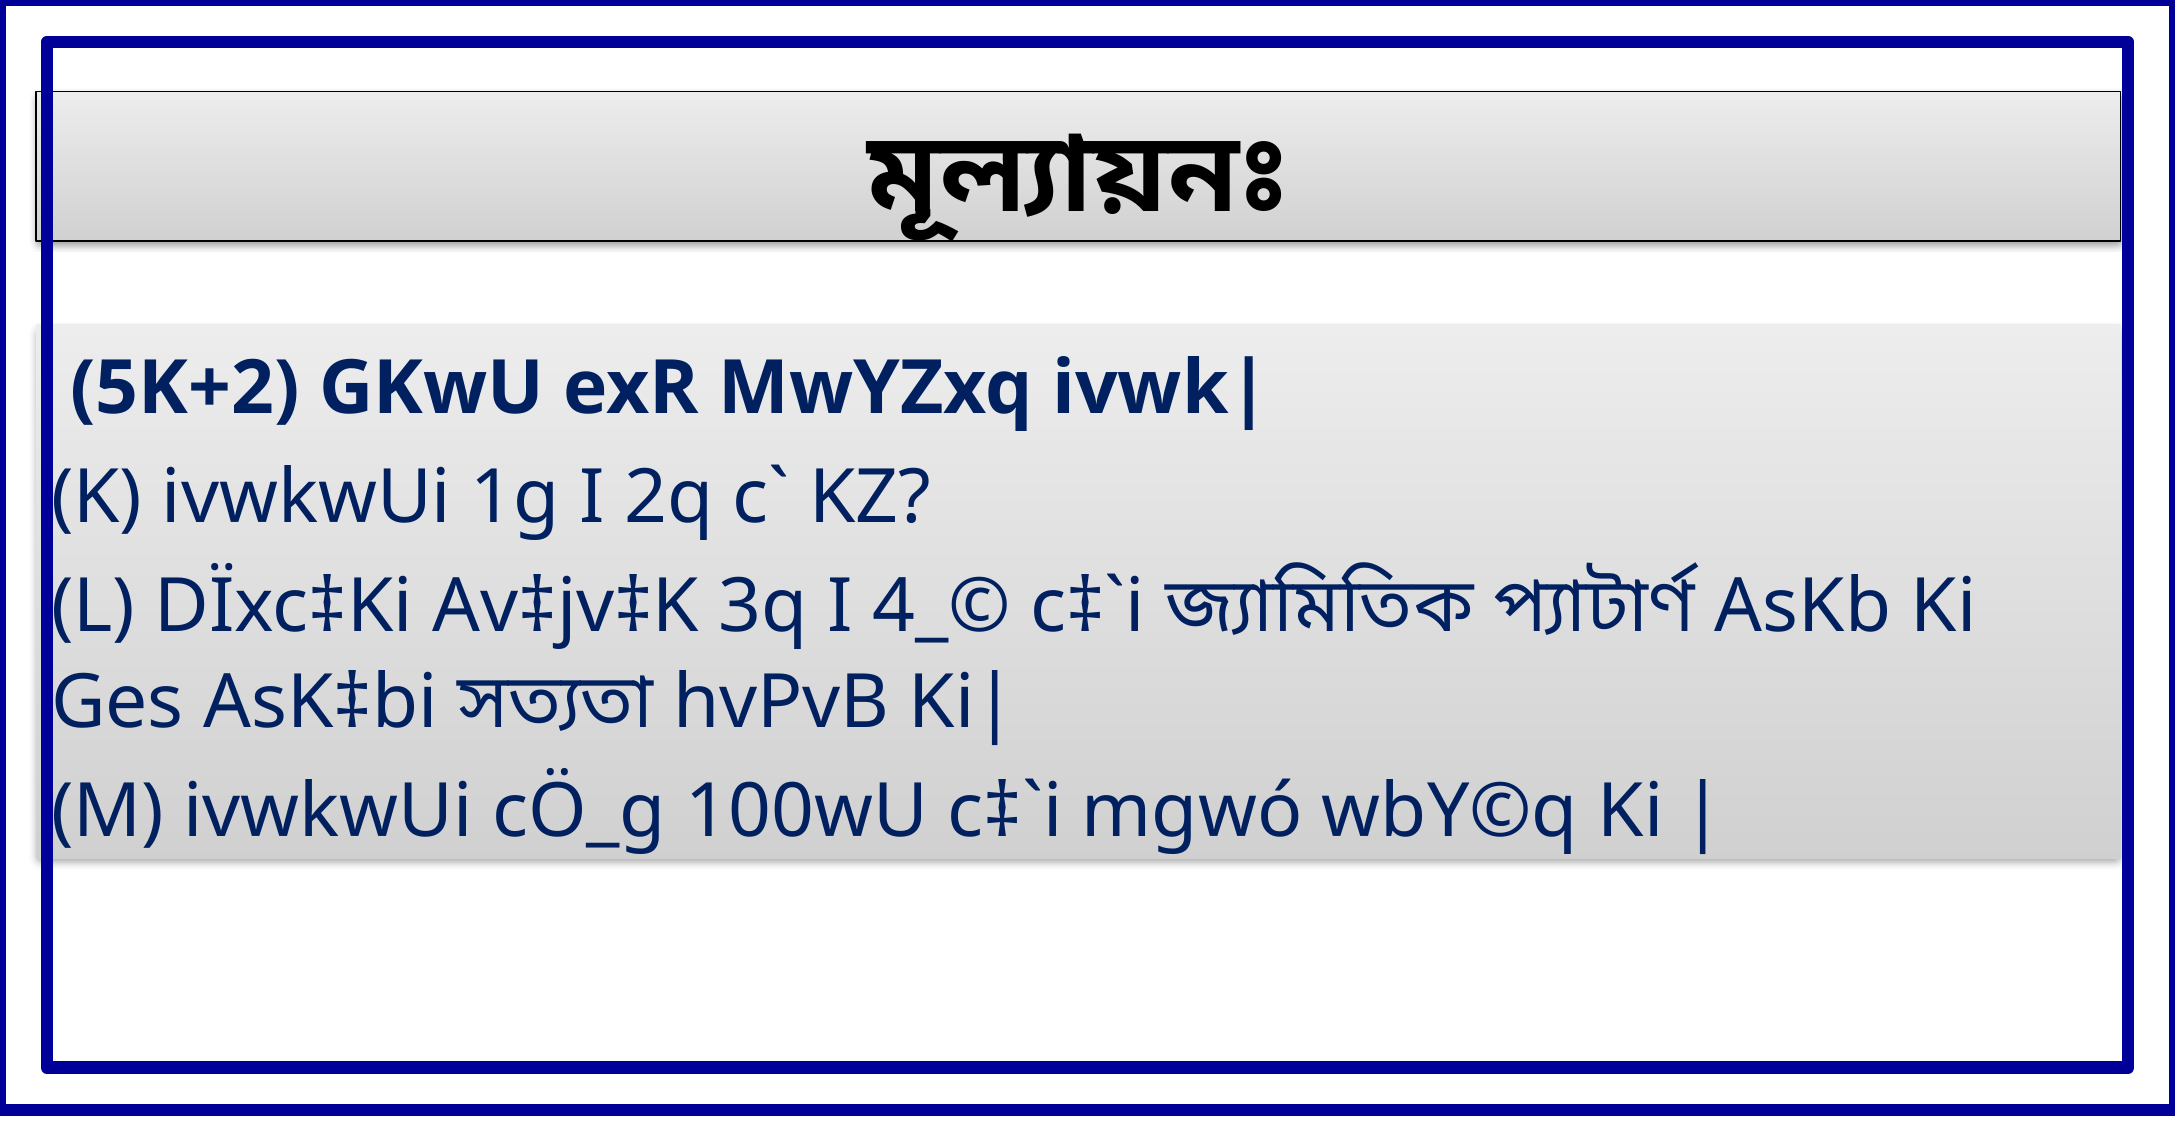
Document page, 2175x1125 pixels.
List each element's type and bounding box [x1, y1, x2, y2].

text_box [0, 0, 2175, 1111]
